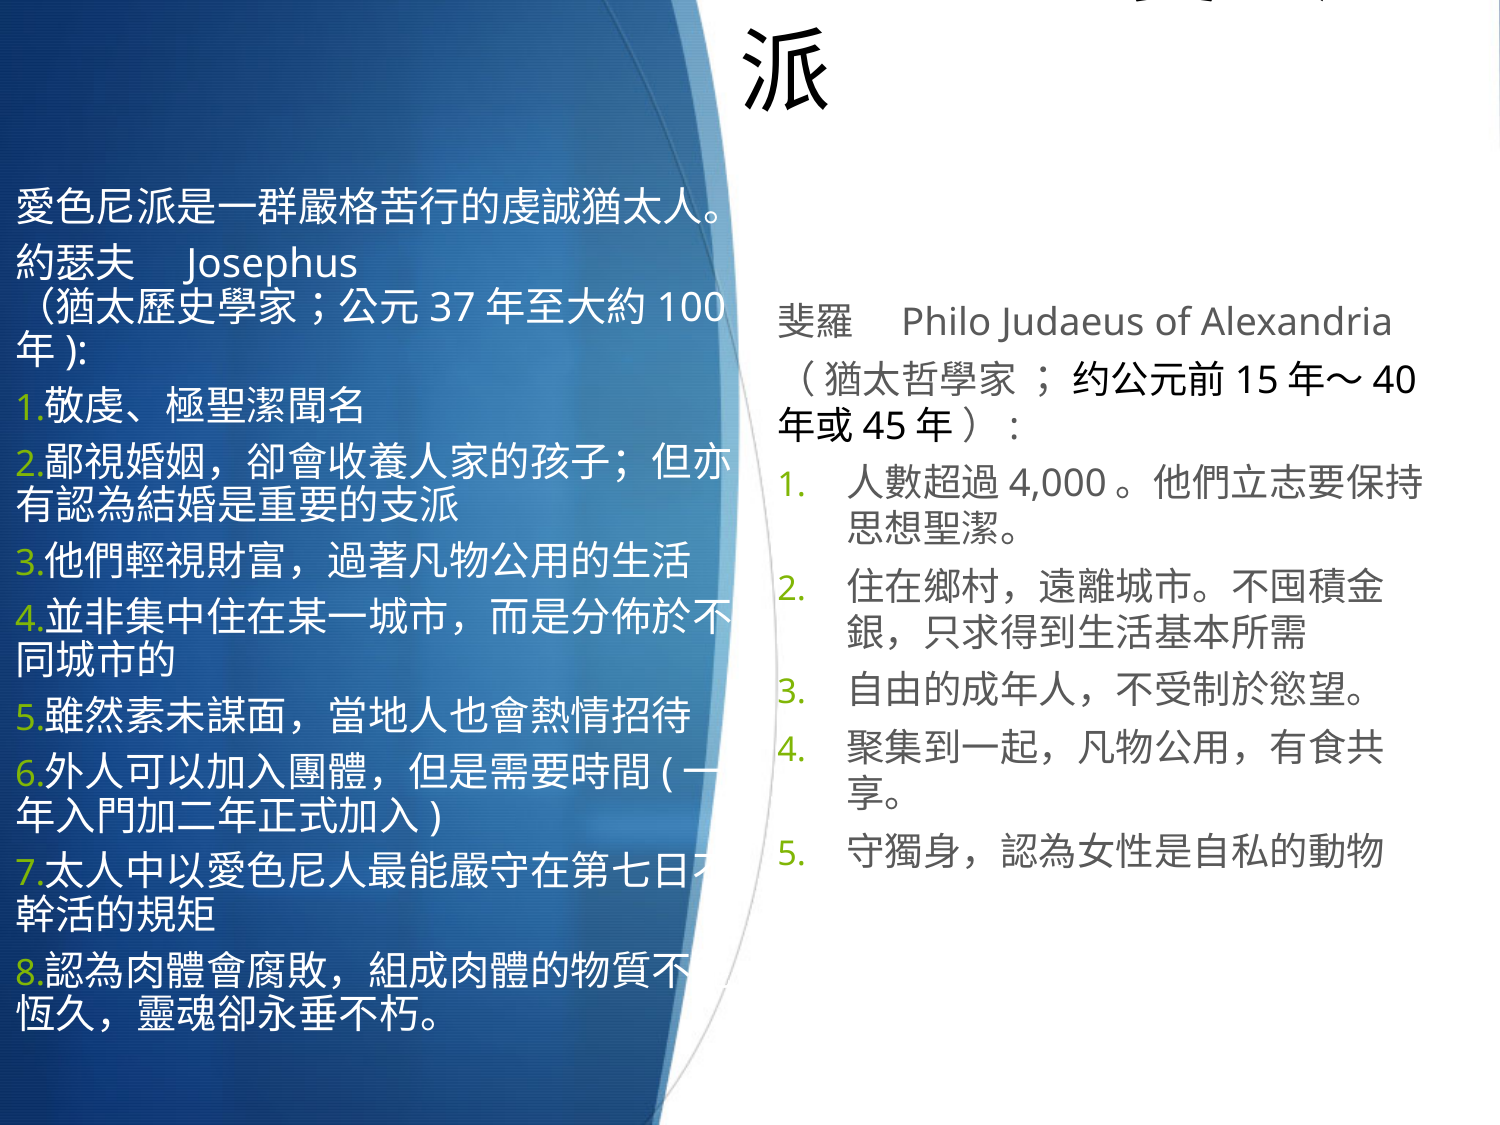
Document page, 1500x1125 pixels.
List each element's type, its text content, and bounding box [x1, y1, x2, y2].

title Essenes 愛色尼派 [724, 11, 1487, 131]
text_box 斐羅 Philo Judaeus of Alexandria （ 猶太哲學家 ； 约公元前15年～40年或45年 ）: 人數超過4,000。他們立志要保持思想聖潔。 住在鄉村，遠離城市。不囤積金銀，只求得到生活基本所需 自由的成年人，不受制於慾望。 聚集到一起，凡物公用，有食共享。 守獨身，認為女性是自私的動物 [762, 289, 1445, 884]
picture [0, 0, 1500, 1125]
list 愛色尼派是一群嚴格苦行的虔誠猶太人。 約瑟夫 Josephus （猶太歷史學家；公元37年至大約100年): 敬虔、極聖潔聞名 鄙視婚姻，卻會收養人家的孩子；但亦有認為結婚是重要的支派 他們輕視財富，過著凡物公用的生活 並非集中住在某一城市，而是分佈於不同城市的 雖然素未謀面，當地人也會熱情招待 外人可以加入團體，但是需要時間(一年入門加二年正式加入) 太人中以愛色尼人最能嚴守在第七日不幹活的規矩 認為肉體會腐敗，組成肉體的物質不能恆久，靈魂卻永垂不朽。 [0, 179, 763, 1093]
